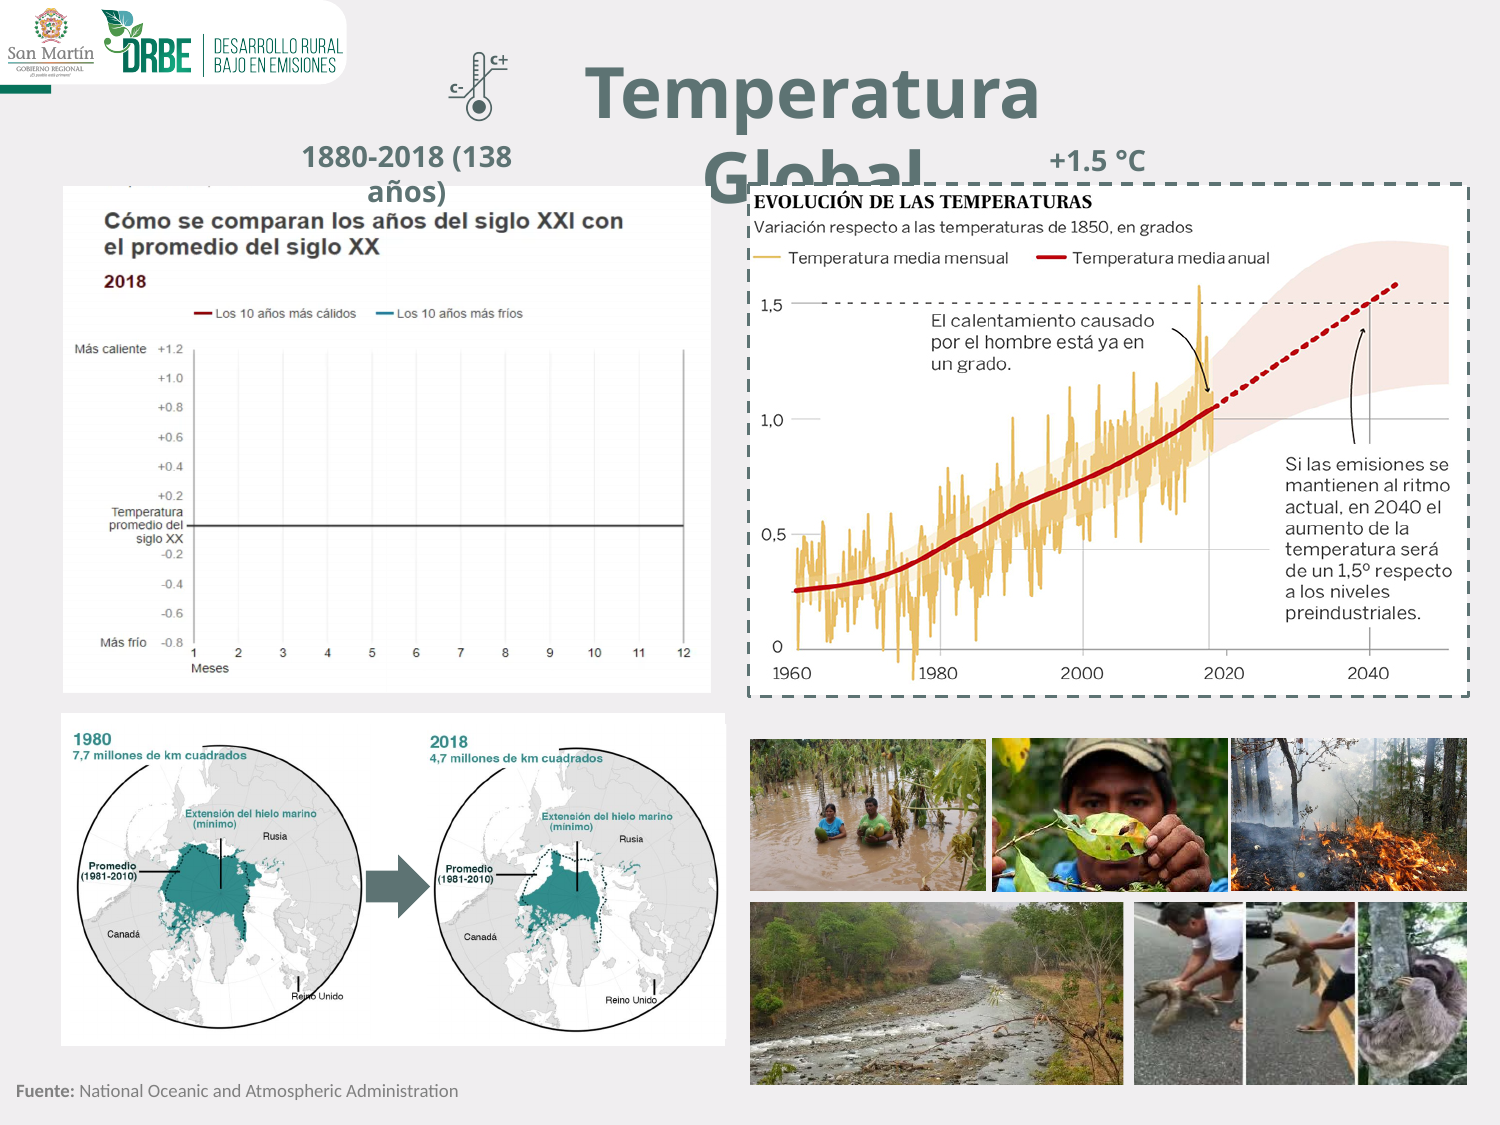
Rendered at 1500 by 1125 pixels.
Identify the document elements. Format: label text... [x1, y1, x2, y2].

text_box [61, 713, 725, 1046]
text_box +1.5 °C [996, 135, 1200, 185]
picture [437, 45, 519, 128]
picture [1134, 902, 1467, 1085]
text_box [0, 0, 342, 86]
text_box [62, 185, 712, 694]
picture [101, 9, 343, 77]
text_box [371, 852, 427, 921]
picture [749, 902, 1124, 1085]
text_box [0, 84, 52, 95]
picture [1231, 738, 1467, 891]
picture [749, 738, 986, 891]
picture [8, 8, 94, 77]
picture [427, 724, 727, 1039]
text_box Temperatura Global [471, 40, 1157, 225]
text_box Fuente: National Oceanic and Atmospheric Administration [1, 1070, 487, 1109]
picture [992, 738, 1228, 892]
text_box 1880-2018 (138 años) [249, 130, 564, 185]
picture [70, 724, 371, 1039]
text_box [343, 10, 348, 74]
picture [749, 185, 1467, 695]
